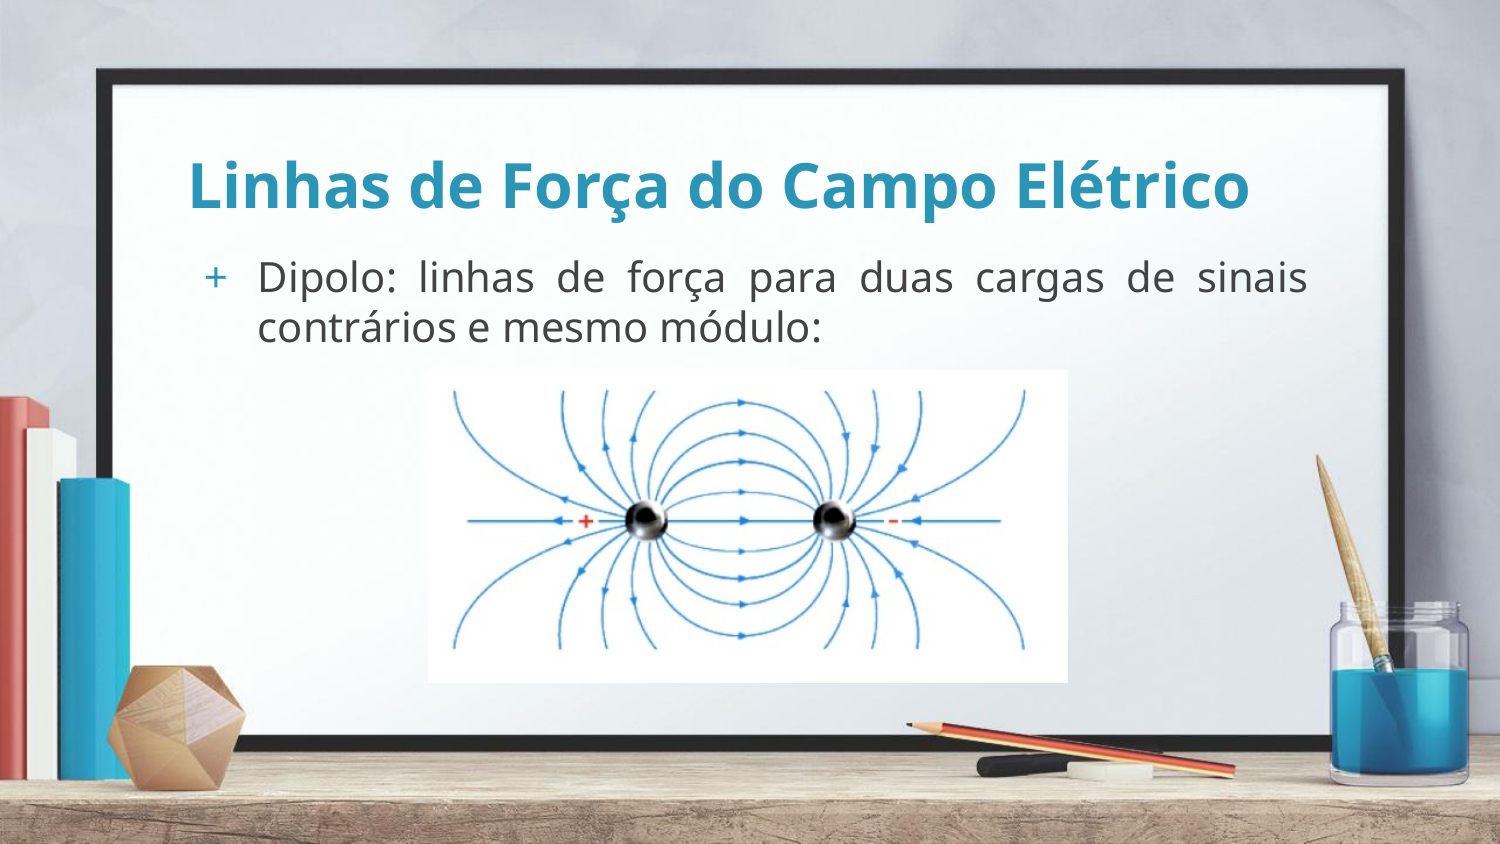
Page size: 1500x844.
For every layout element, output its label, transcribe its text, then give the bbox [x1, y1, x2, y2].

list Dipolo: linhas de força para duas cargas de sinais contrários e mesmo módulo: [172, 235, 1324, 371]
title Linhas de Força do Campo Elétrico [172, 130, 1324, 235]
picture [0, 0, 1500, 844]
